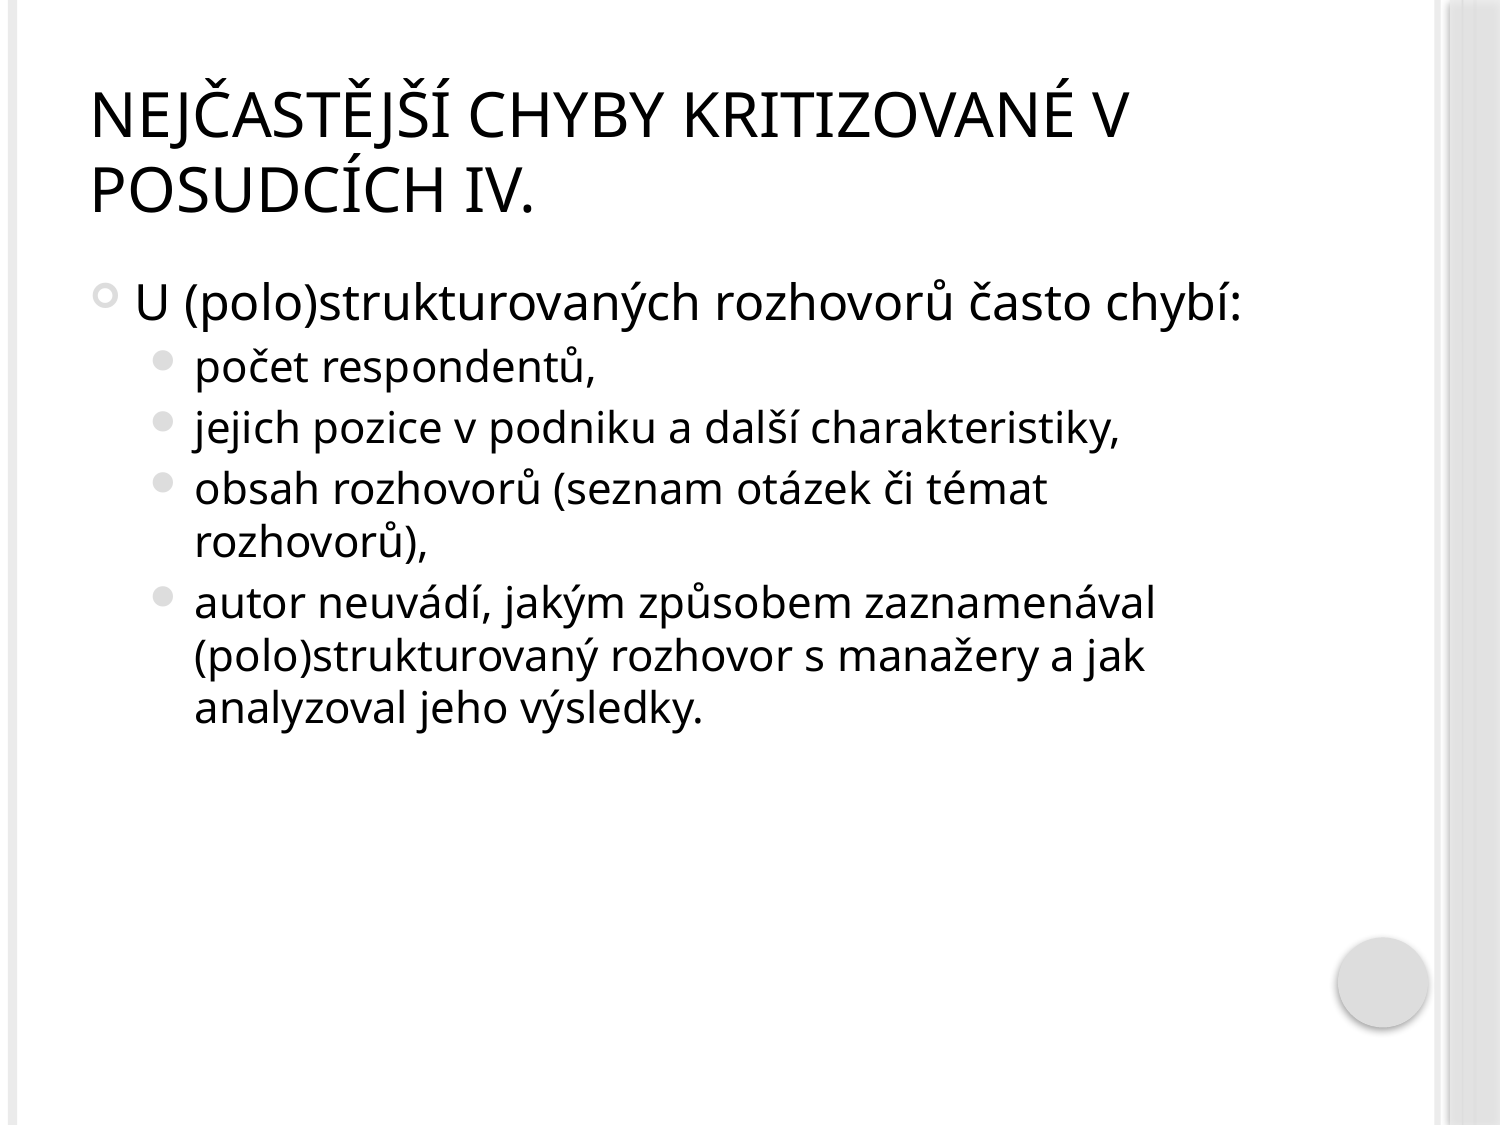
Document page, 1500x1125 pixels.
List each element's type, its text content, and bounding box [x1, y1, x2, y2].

title Nejčastější chyby kritizované v posudcích IV. [75, 45, 1300, 233]
list U (polo)strukturovaných rozhovorů často chybí: počet respondentů, jejich pozice v podniku a další charakteristiky, obsah rozhovorů (seznam otázek či témat rozhovorů), autor neuvádí, jakým způsobem zaznamenával (polo)strukturovaný rozhovor s manažery a jak analyzoval jeho výsledky. [75, 262, 1300, 1062]
